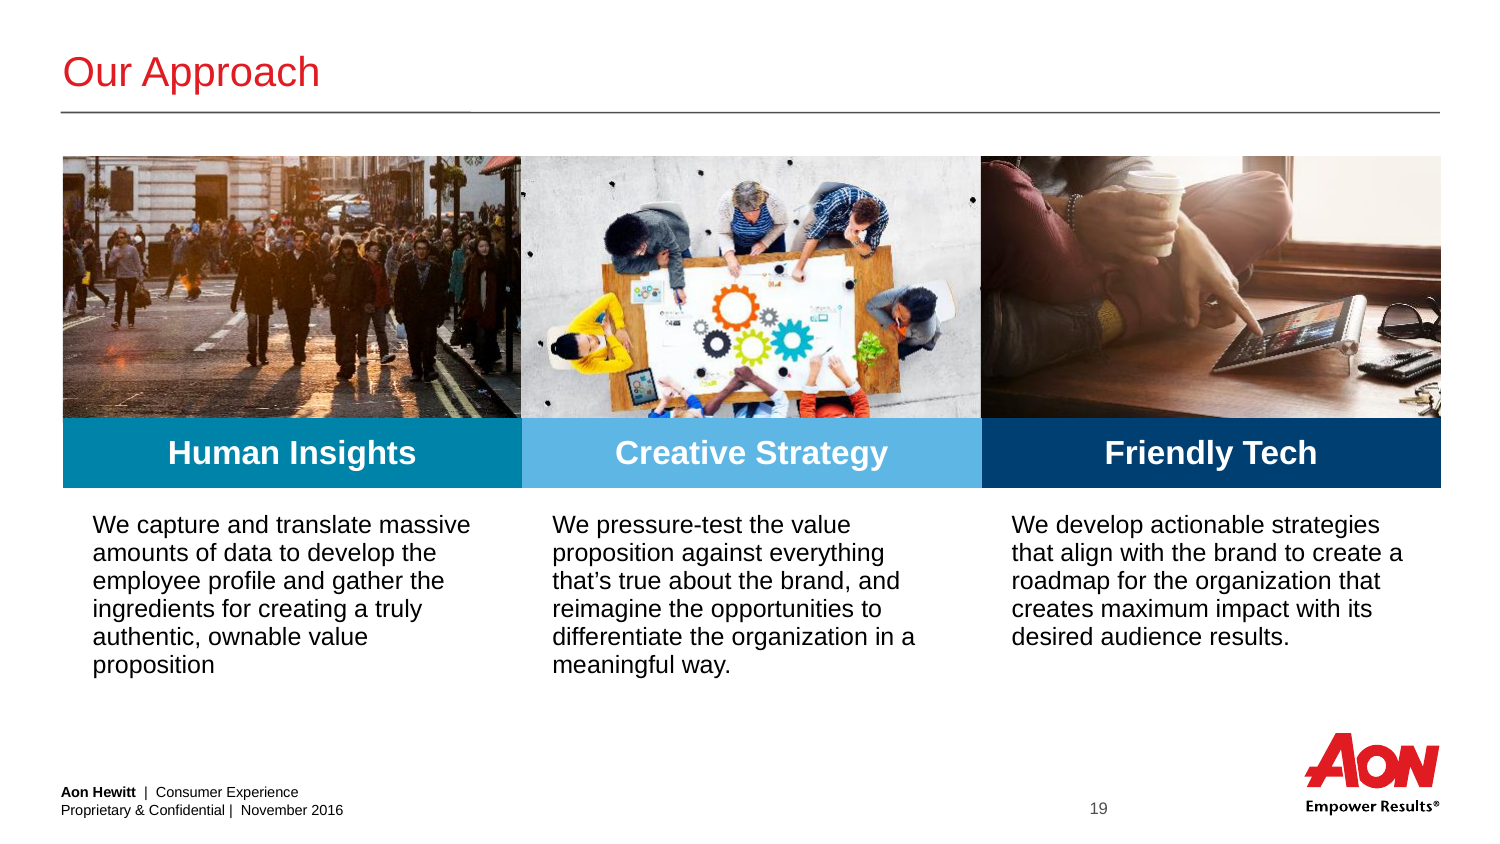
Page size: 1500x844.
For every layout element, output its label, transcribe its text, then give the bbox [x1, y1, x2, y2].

picture [62, 156, 1442, 423]
table_header Human Insights [63, 431, 522, 488]
table_header Friendly Tech [982, 431, 1441, 488]
text_box Our Approach [62, 30, 1413, 95]
table_cell We develop actionable strategies that align with the brand to create a roadmap for the organization that creates maximum impact with its desired audience results. [982, 488, 1441, 713]
table_cell We pressure-test the value proposition against everything that’s true about the brand, and reimagine the opportunities to differentiate the organization in a meaningful way. [522, 488, 982, 713]
table_cell We capture and translate massive amounts of data to develop the employee profile and gather the ingredients for creating a truly authentic, ownable value proposition [63, 488, 522, 713]
table_header Creative Strategy [522, 432, 982, 488]
